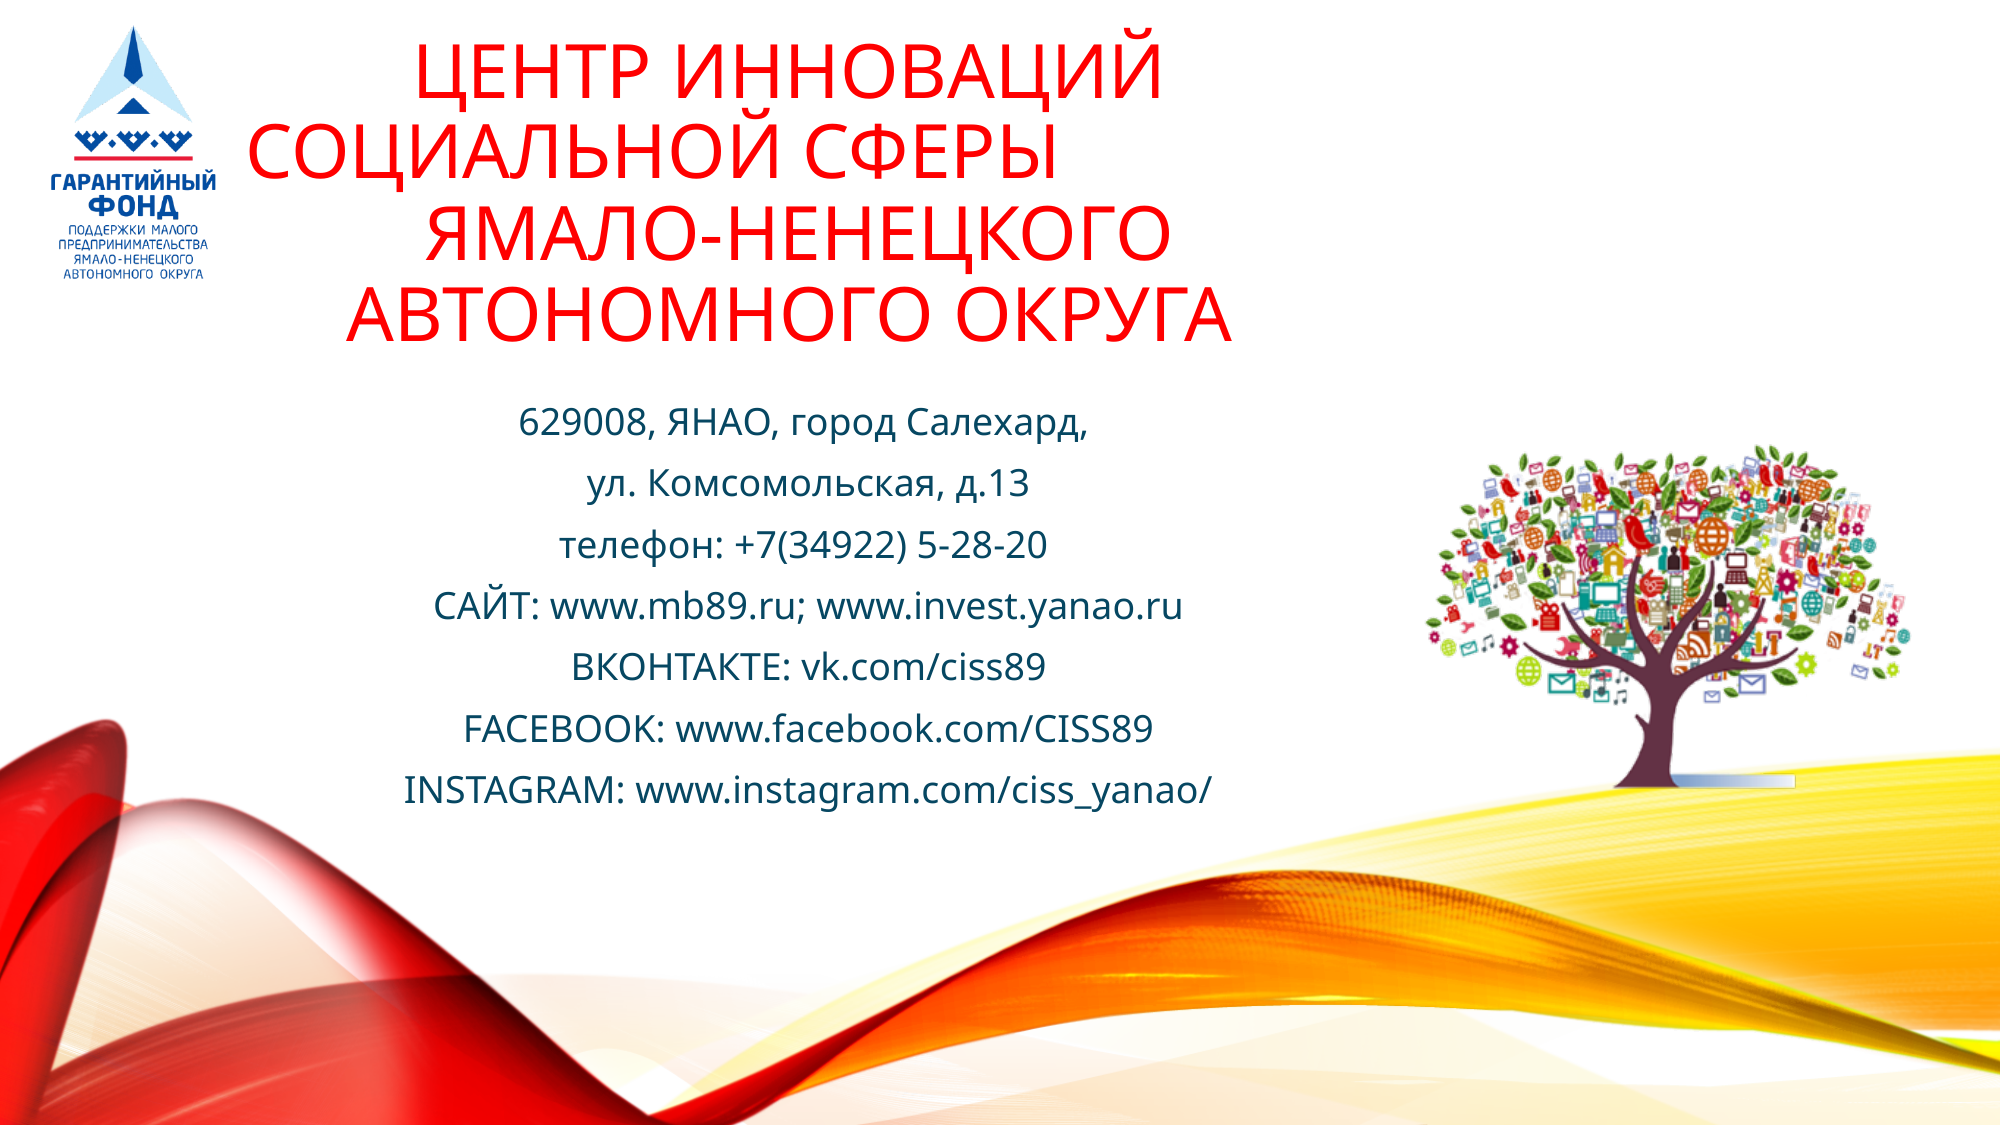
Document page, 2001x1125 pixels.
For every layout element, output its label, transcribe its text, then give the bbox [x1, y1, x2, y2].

picture [0, 433, 2000, 1125]
title Центр инноваций социальной сферы ямало-ненецкого автономного округа [221, 12, 1358, 395]
list 629008, ЯНАО, город Салехард, ул. Комсомольская, д.13 телефон: +7(34922) 5-28-20 САЙТ: www.mb89.ru; www.invest.yanao.ru ВКОНТАКТЕ: vk.com/ciss89 FACEBOOK: www.facebook.com/CISS89 INSTAGRAM: www.instagram.com/ciss_yanao/ [163, 395, 1454, 968]
picture [0, 0, 262, 307]
